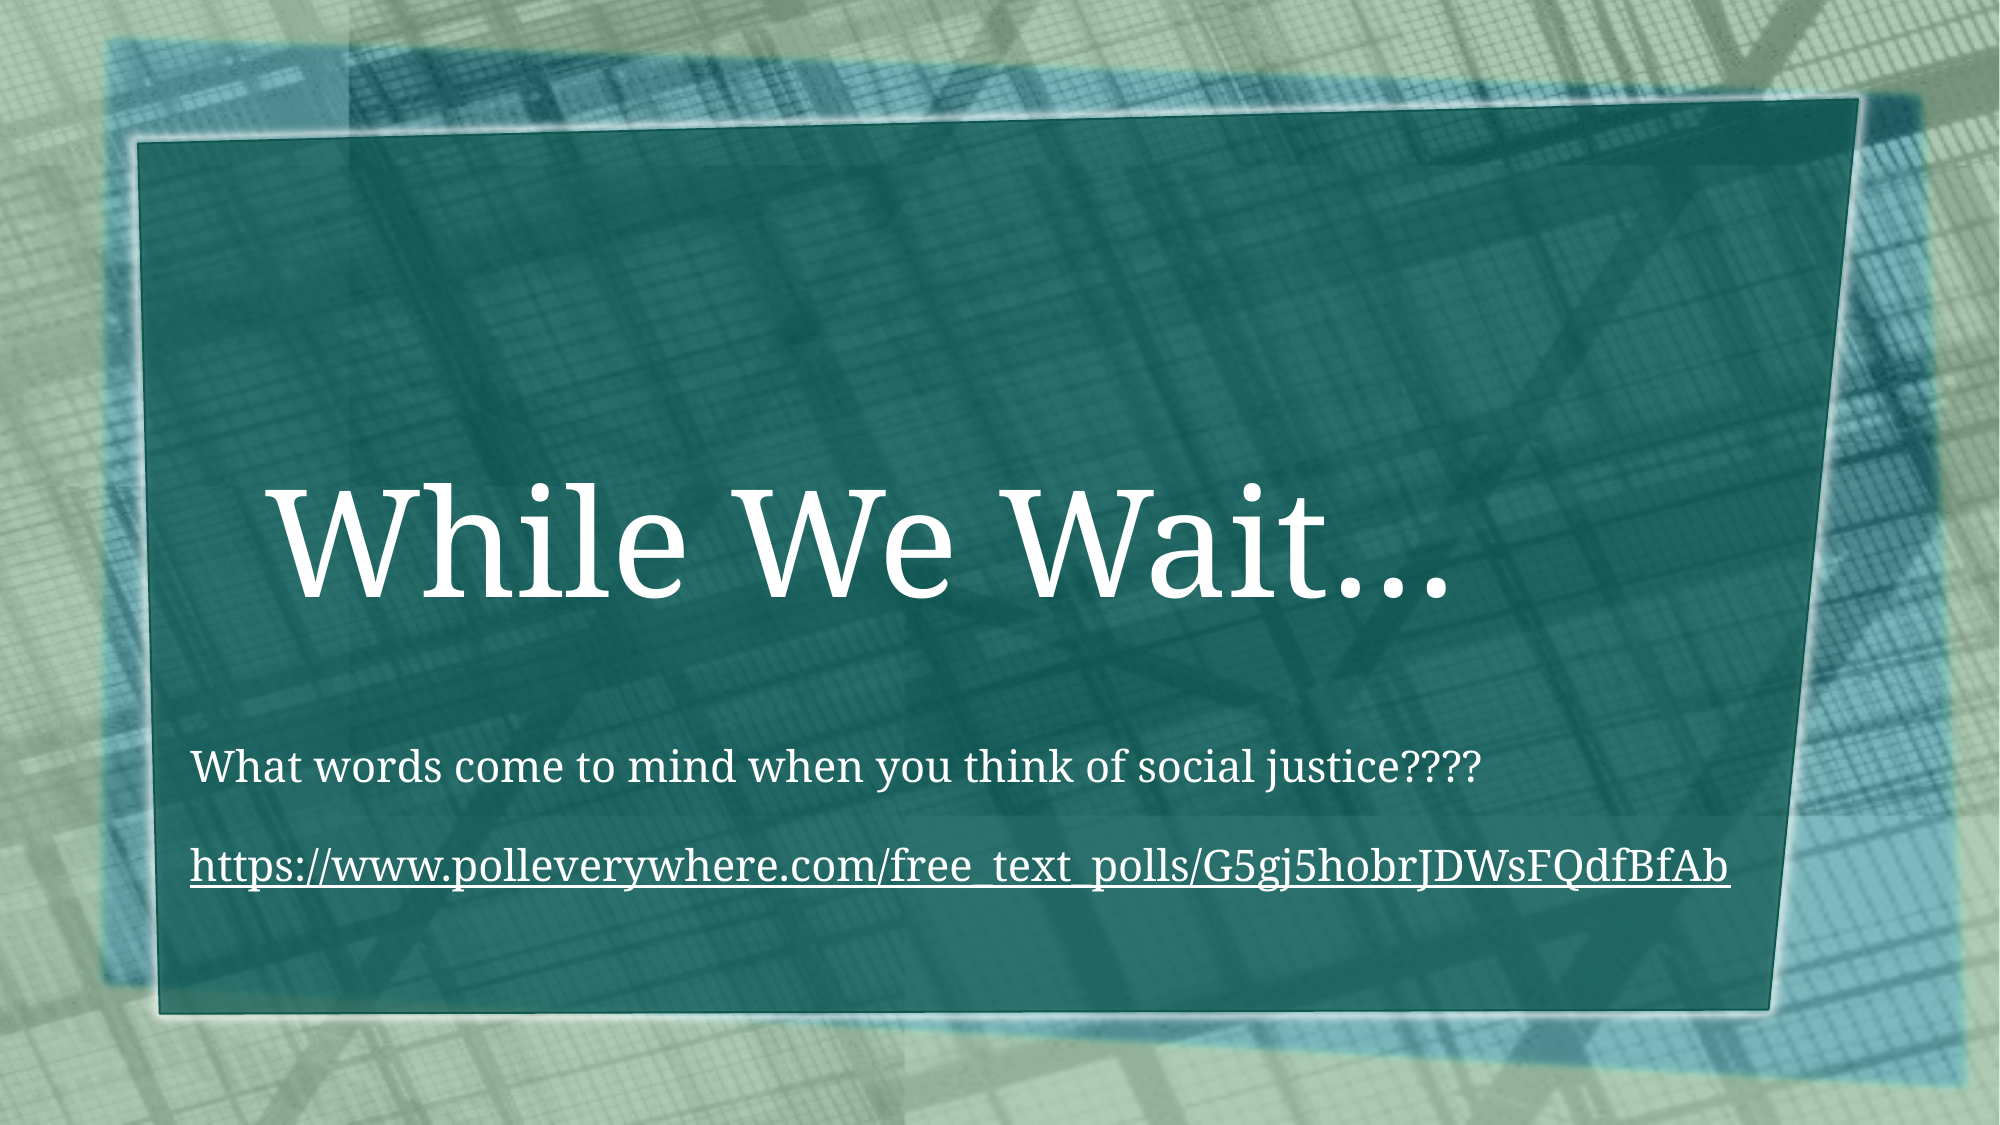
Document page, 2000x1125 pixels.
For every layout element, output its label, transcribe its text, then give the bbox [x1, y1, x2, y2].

subtitle What words come to mind when you think of social justice???? https://www.polleverywhere.com/free_text_polls/G5gj5hobrJDWsFQdfBfAb [174, 737, 1763, 913]
title While We Wait… [249, 62, 1750, 638]
picture [0, 0, 2000, 1125]
